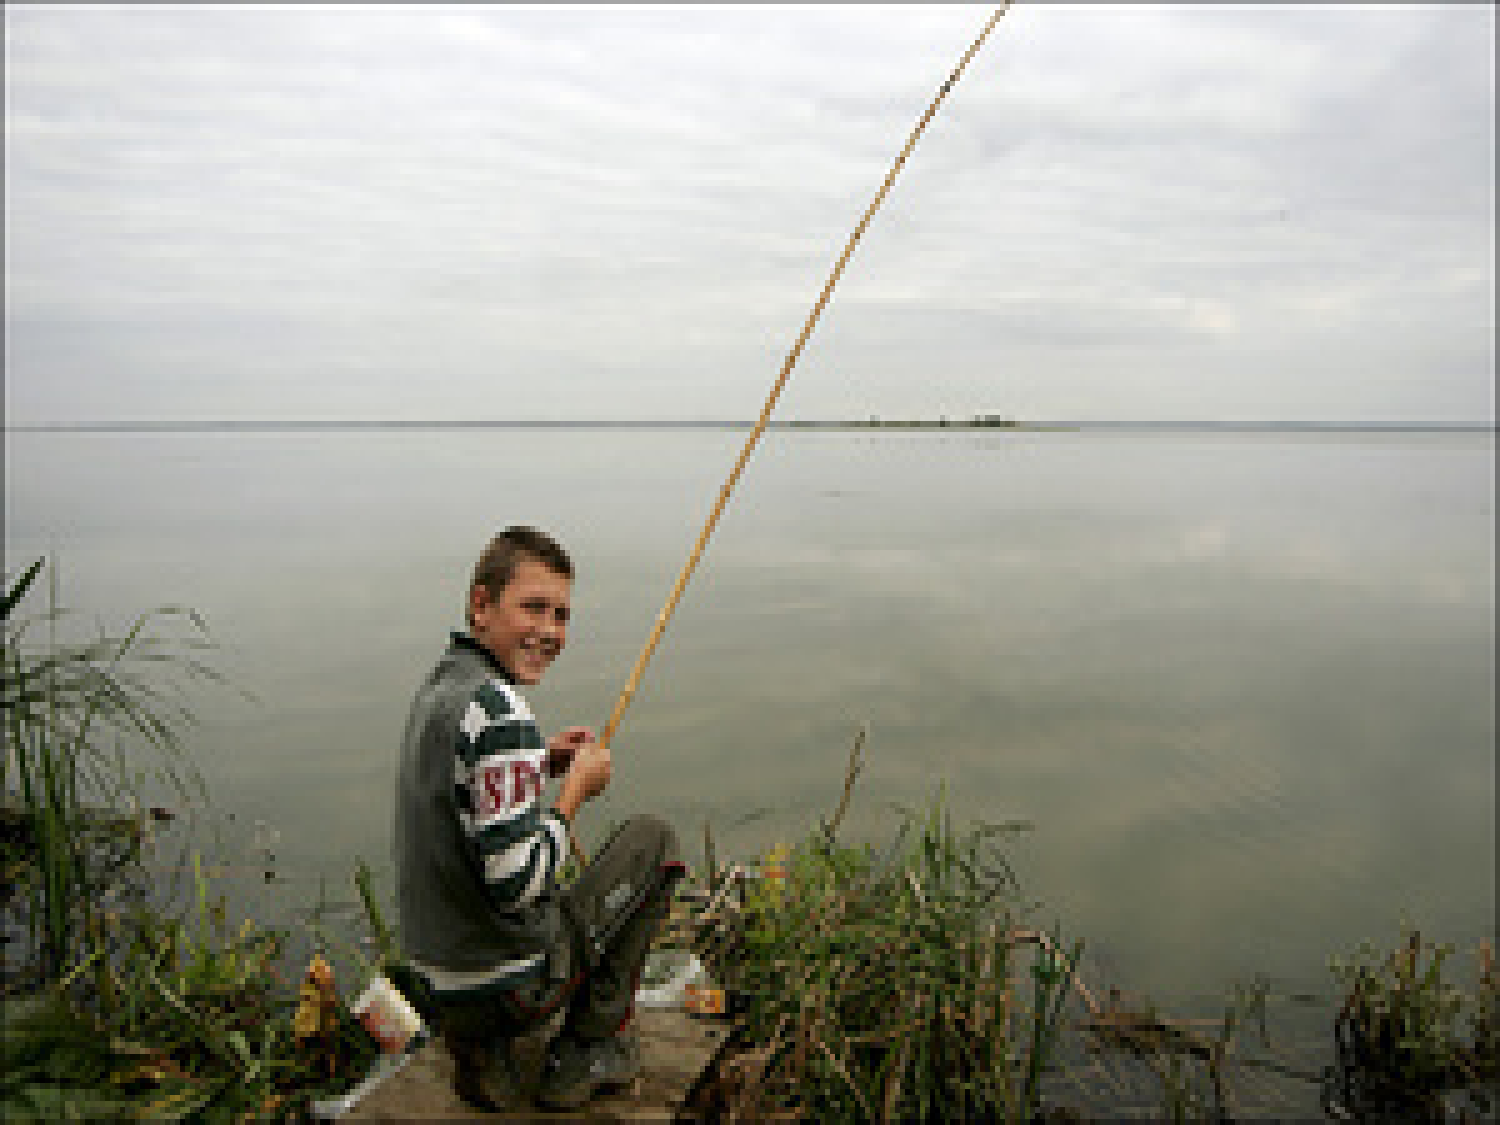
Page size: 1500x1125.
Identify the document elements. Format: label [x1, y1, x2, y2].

list [0, 0, 1500, 1125]
